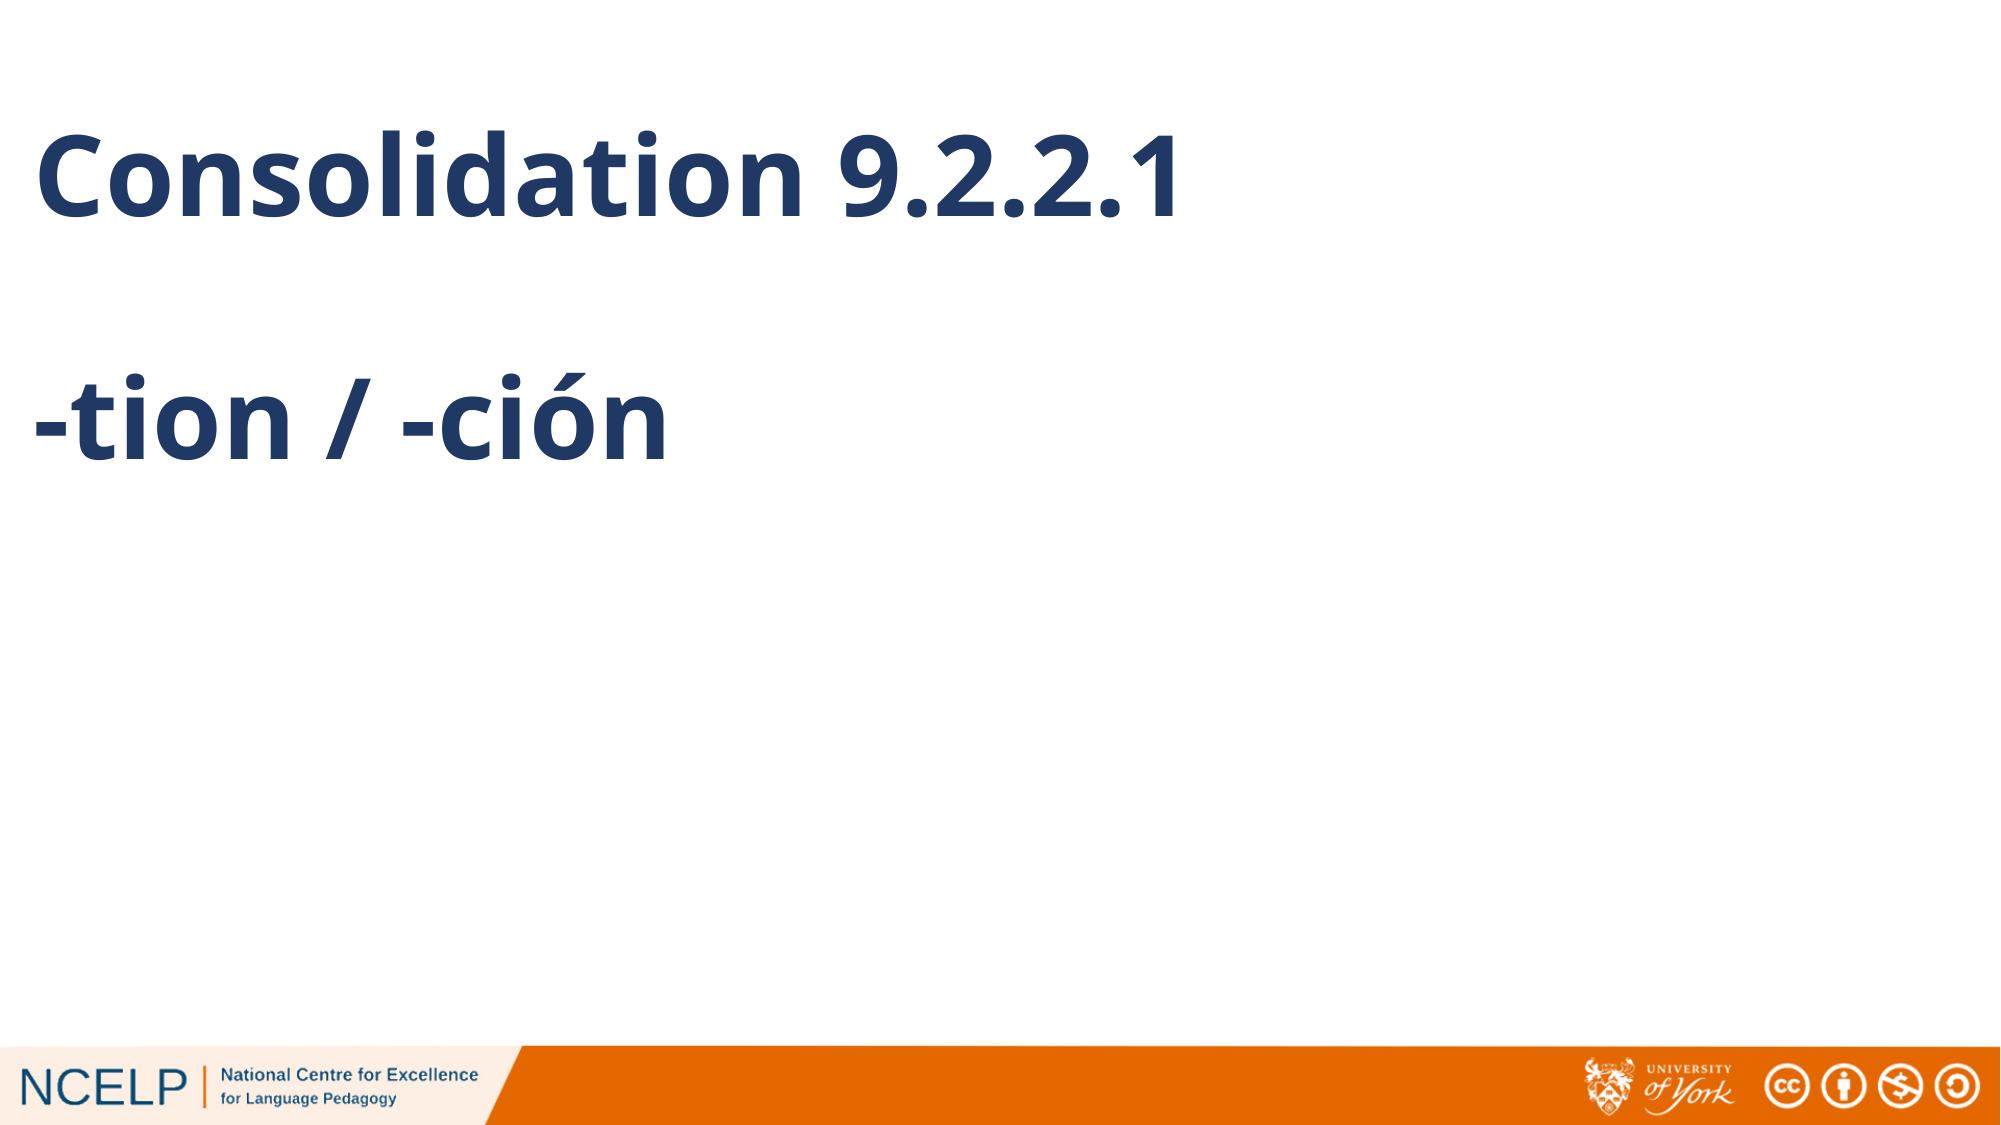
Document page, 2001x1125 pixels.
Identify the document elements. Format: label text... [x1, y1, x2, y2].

title Consolidation 9.2.2.1 -tion / -ción [18, 40, 1788, 563]
picture [0, 0, 2001, 1125]
